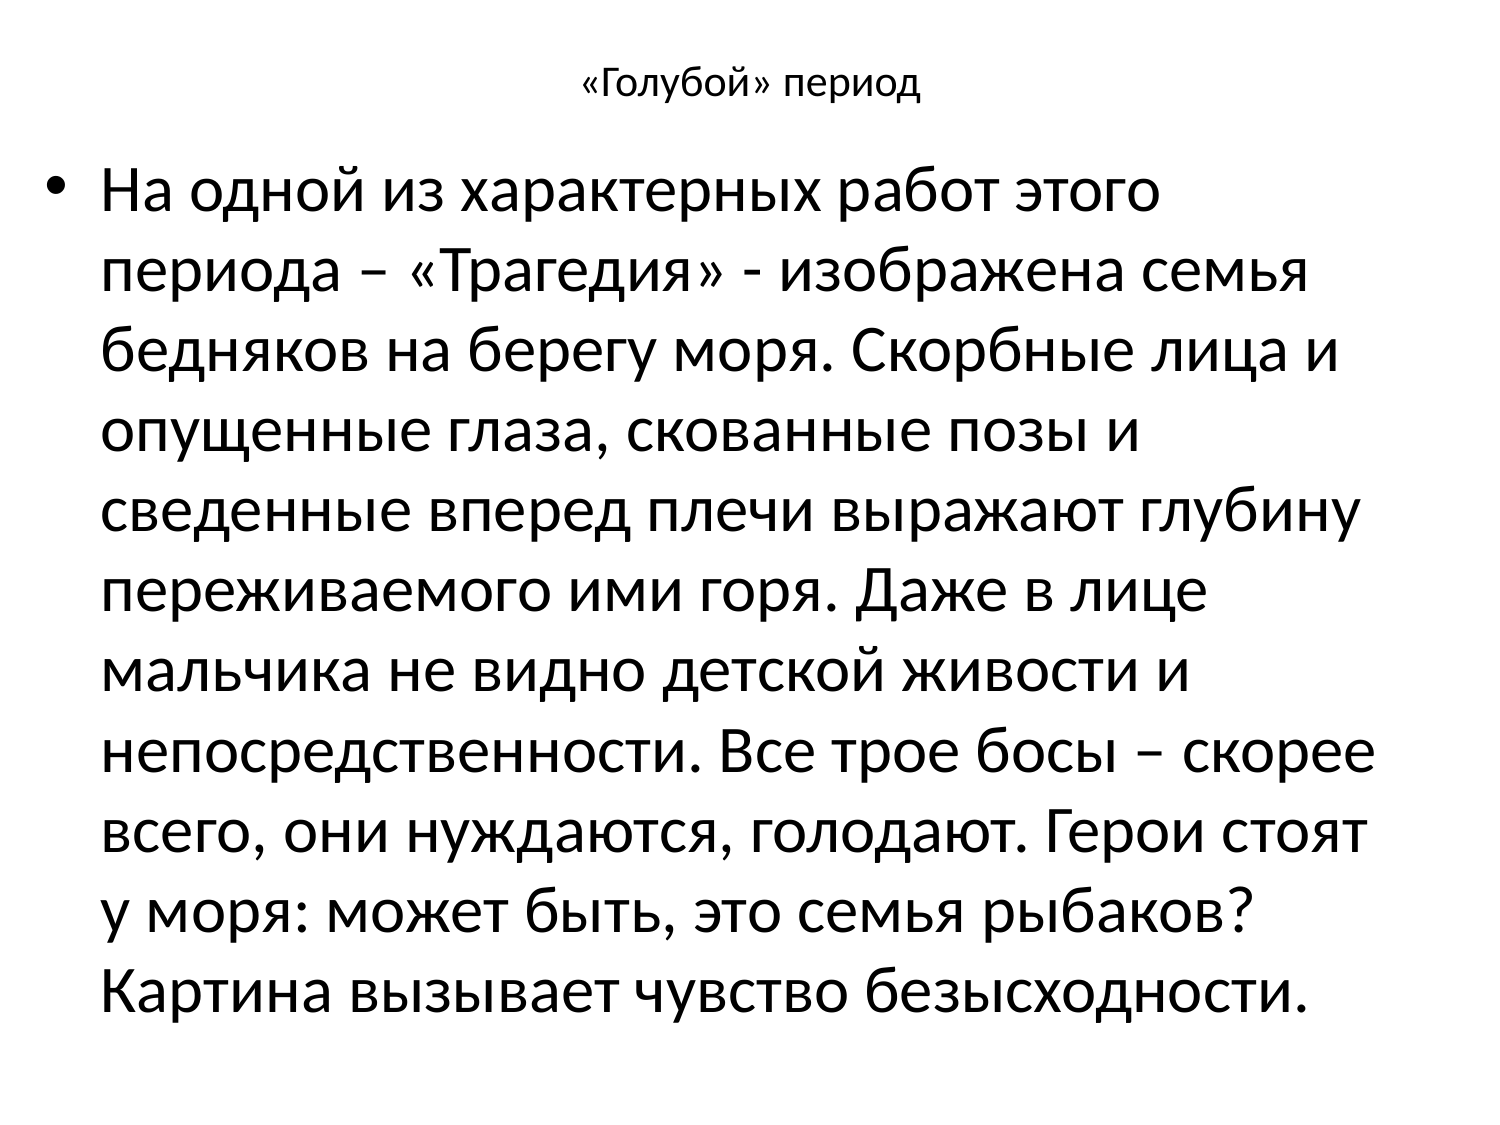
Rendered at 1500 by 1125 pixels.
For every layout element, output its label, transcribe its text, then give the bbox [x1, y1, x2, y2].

list На одной из характерных работ этого периода – «Трагедия» - изображена семья бедняков на берегу моря. Скорбные лица и опущенные глаза, скованные позы и сведенные вперед плечи выражают глубину переживаемого ими горя. Даже в лице мальчика не видно детской живости и непосредственности. Все трое босы – скорее всего, они нуждаются, голодают. Герои стоят у моря: может быть, это семья рыбаков? Картина вызывает чувство безысходности. [29, 137, 1425, 1125]
title «Голубой» период [75, 45, 1425, 114]
